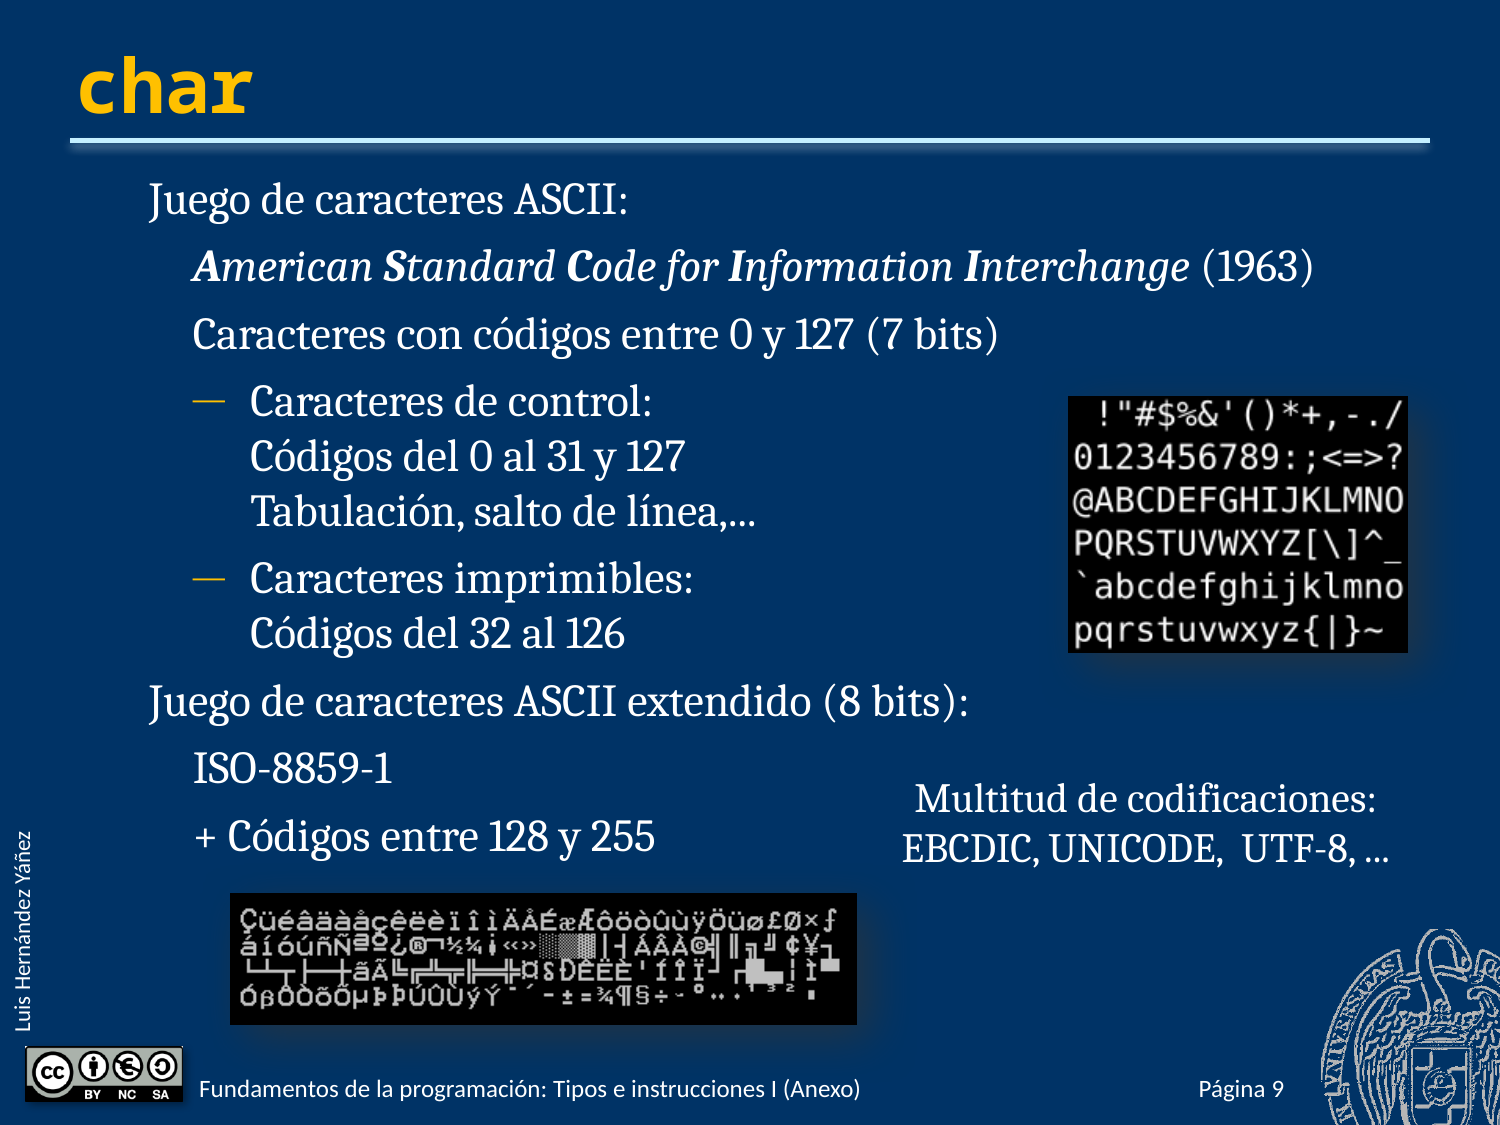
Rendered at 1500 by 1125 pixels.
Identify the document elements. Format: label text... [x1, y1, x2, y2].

picture [1068, 396, 1409, 654]
slide_number Página 220 [1136, 1042, 1285, 1103]
list Juego de caracteres ASCII: American Standard Code for Information Interchange (1963) Caracteres con códigos entre 0 y 127 (7 bits) Caracteres de control: Códigos del 0 al 31 y 127 Tabulación, salto de línea,... Caracteres imprimibles: Códigos del 32 al 126 Juego de caracteres ASCII extendido (8 bits): ISO-8859-1 + Códigos entre 128 y 255 [75, 160, 1425, 1000]
picture [25, 1046, 183, 1102]
title char [75, 46, 1425, 129]
picture [1321, 929, 1500, 1125]
footer Fundamentos de la programación: Tipos e instrucciones I (Anexo) [199, 1042, 1114, 1103]
picture [229, 893, 857, 1025]
text_box Multitud de codificaciones: EBCDIC, UNICODE, UTF-8, ... [856, 763, 1436, 878]
